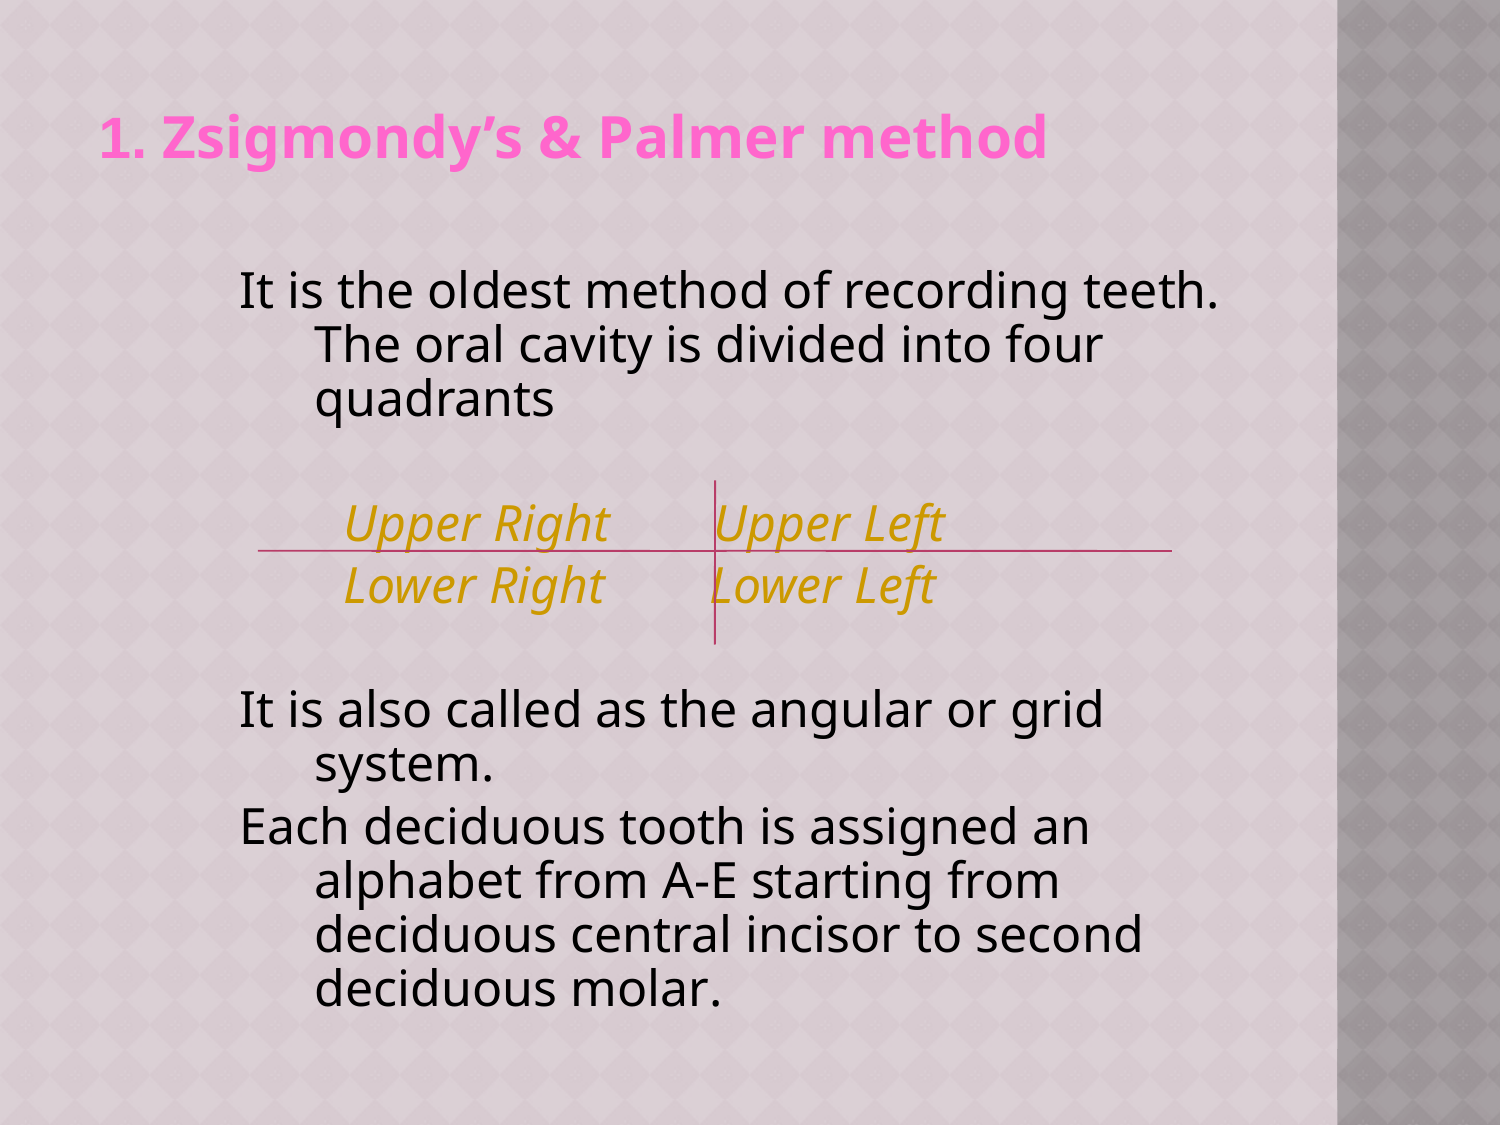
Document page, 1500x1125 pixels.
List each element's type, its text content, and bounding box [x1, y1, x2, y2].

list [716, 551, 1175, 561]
title 1. Zsigmondy’s & Palmer method [75, 52, 1263, 240]
list It is the oldest method of recording teeth. The oral cavity is divided into four quadrants Upper Right Upper Left Lower Right Lower Left It is also called as the angular or grid system. Each deciduous tooth is assigned an alphabet from A-E starting from deciduous central incisor to second deciduous molar. [75, 257, 1263, 1059]
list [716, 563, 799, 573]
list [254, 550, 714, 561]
